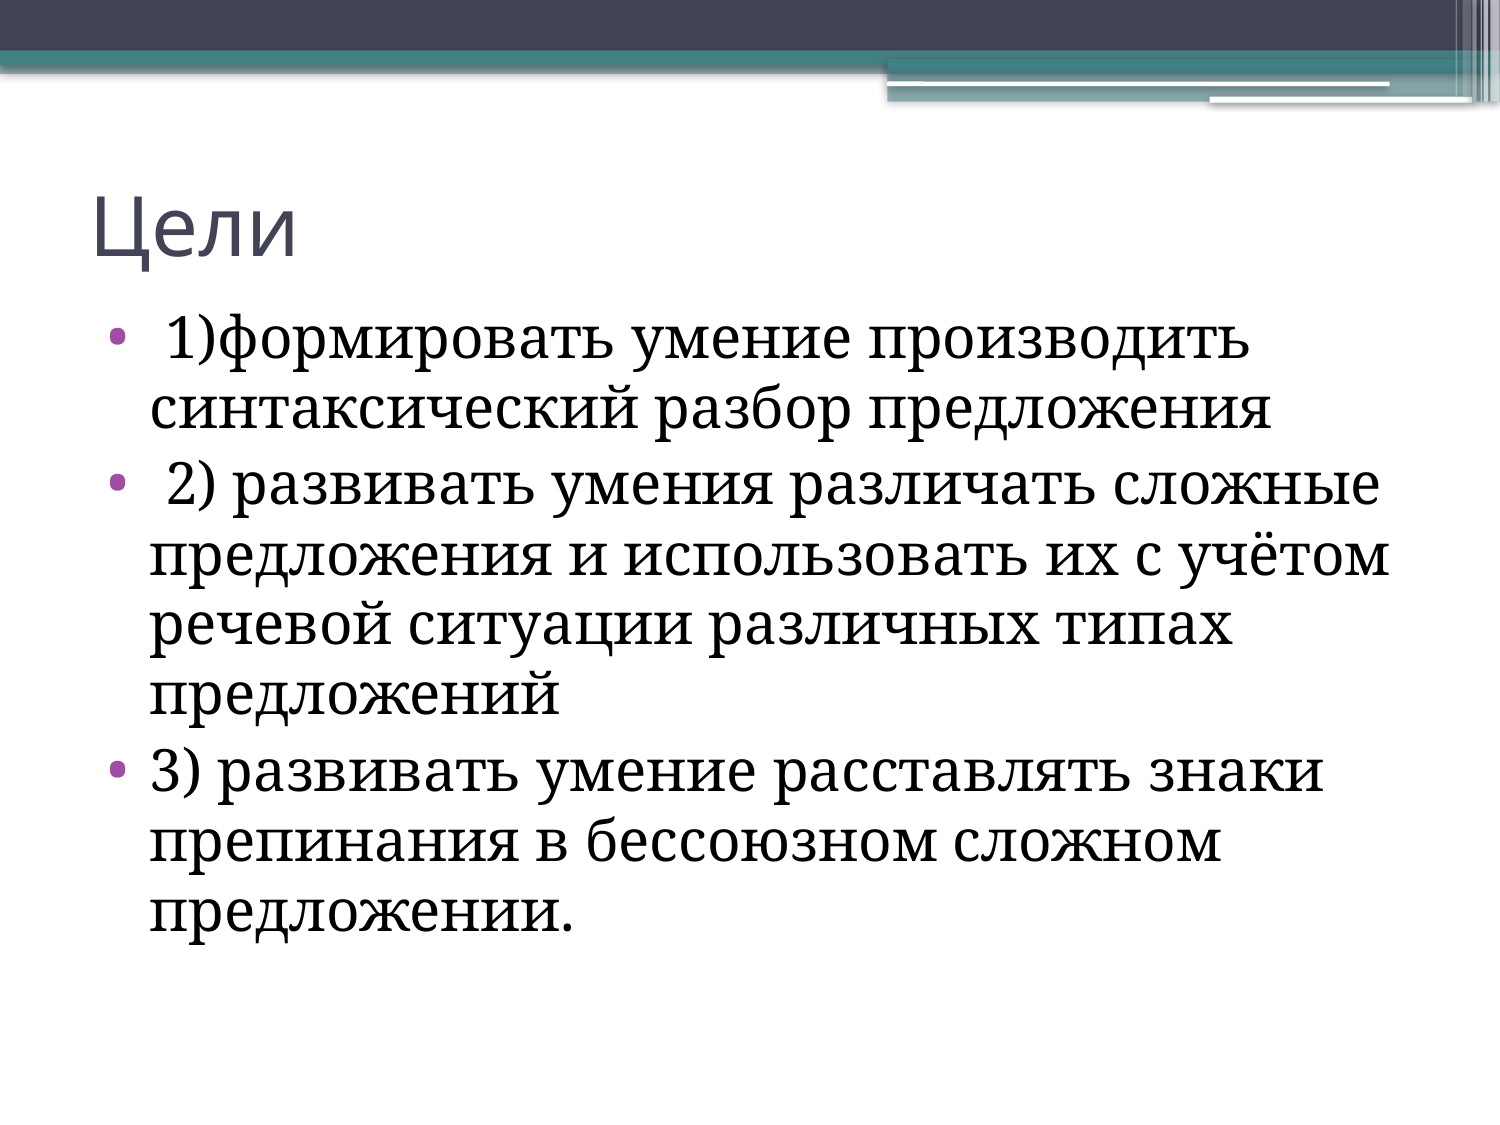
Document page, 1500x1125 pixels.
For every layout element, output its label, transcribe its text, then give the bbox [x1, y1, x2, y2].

list 1)формировать умение производить синтаксический разбор предложения 2) развивать умения различать сложные предложения и использовать их с учётом речевой ситуации различных типах предложений 3) развивать умение расставлять знаки препинания в бессоюзном сложном предложении. [75, 292, 1425, 1079]
title Цели [75, 152, 1425, 292]
